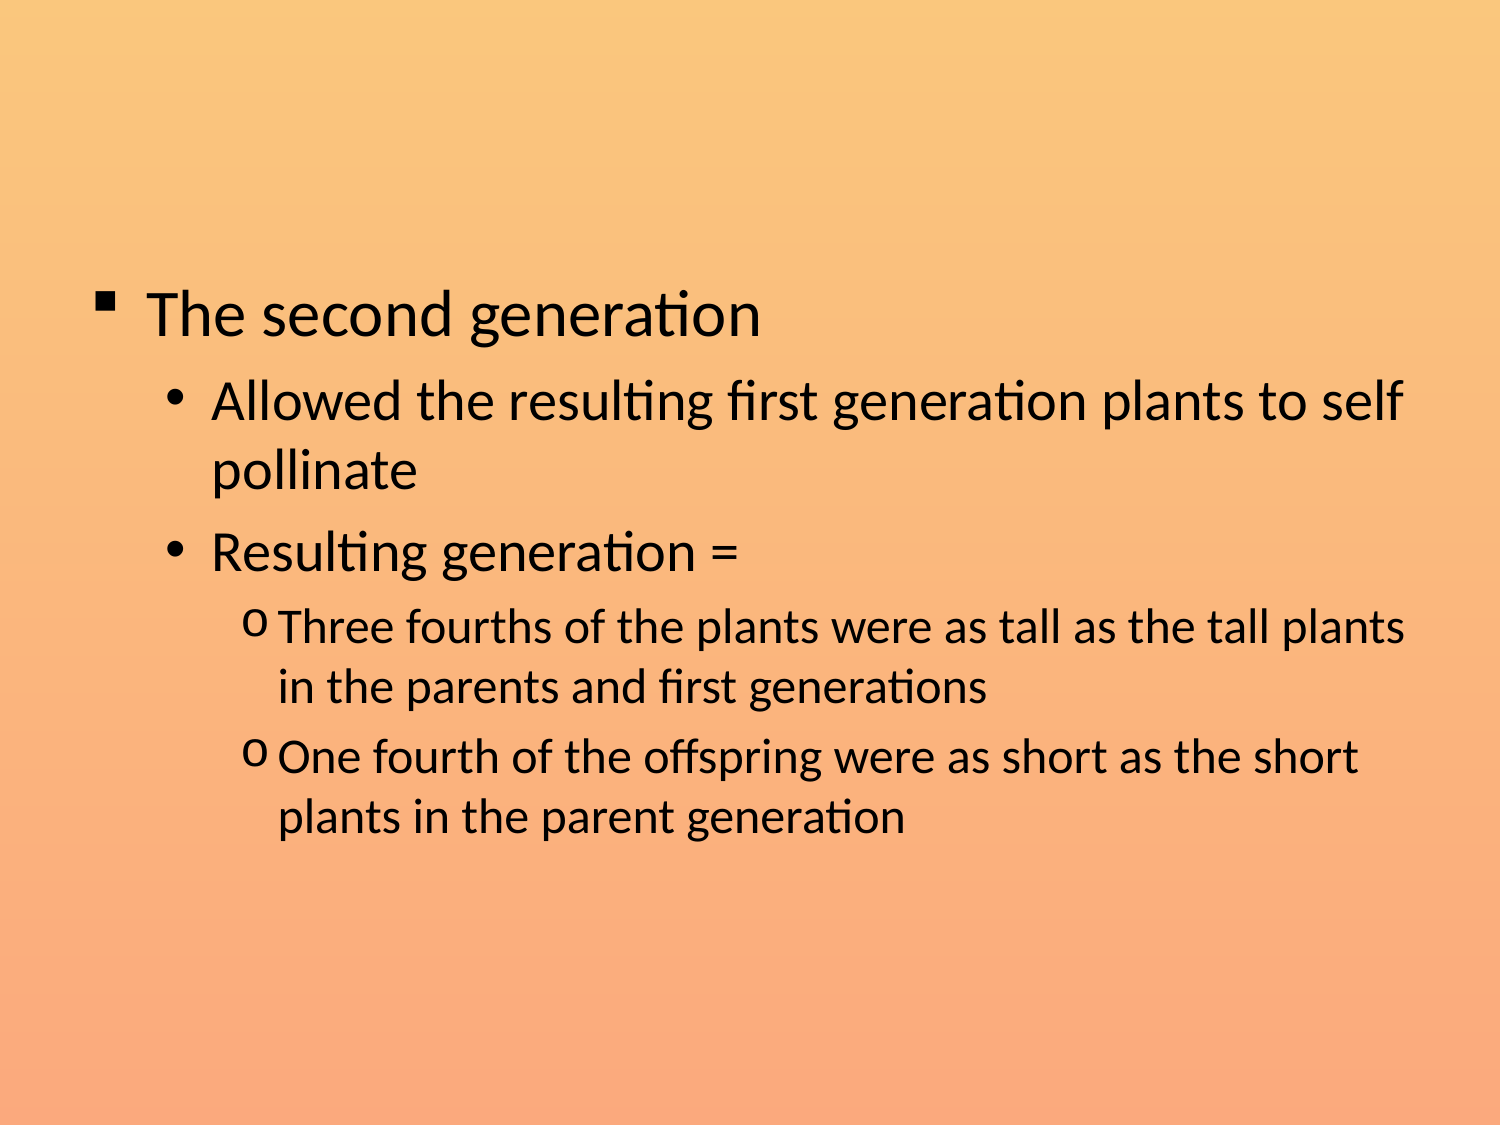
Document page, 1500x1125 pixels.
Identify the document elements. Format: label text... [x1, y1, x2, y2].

list The second generation Allowed the resulting first generation plants to self pollinate Resulting generation = Three fourths of the plants were as tall as the tall plants in the parents and first generations One fourth of the offspring were as short as the short plants in the parent generation [75, 262, 1425, 1005]
